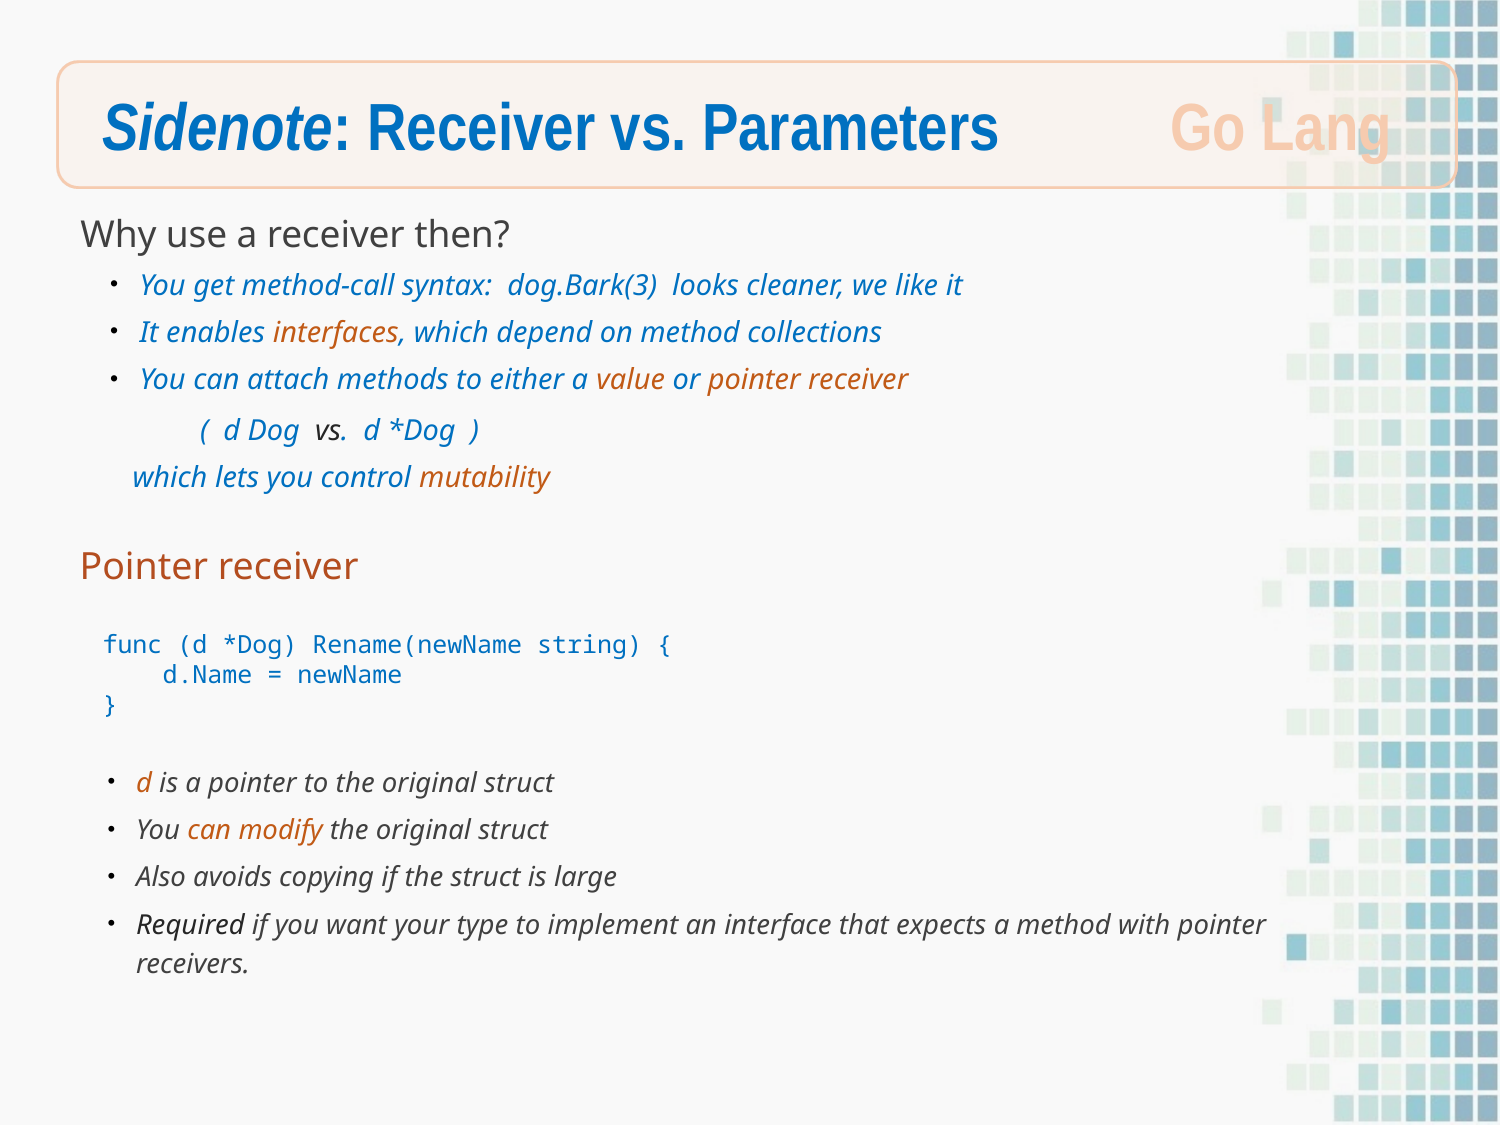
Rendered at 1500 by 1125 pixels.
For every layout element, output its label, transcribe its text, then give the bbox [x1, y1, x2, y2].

text_box Why use a receiver then? You get method-call syntax: dog.Bark(3) looks cleaner, we like it It enables interfaces, which depend on method collections You can attach methods to either a value or pointer receiver ( d Dog vs. d *Dog ) which lets you control mutability [65, 202, 1342, 501]
text_box func (d *Dog) Rename(newName string) { d.Name = newName } [87, 609, 1396, 738]
picture [0, 0, 1500, 1125]
text_box d is a pointer to the original struct You can modify the original struct Also avoids copying if the struct is large Required if you want your type to implement an interface that expects a method with pointer receivers. [64, 749, 1341, 988]
text_box Pointer receiver [64, 521, 1341, 608]
